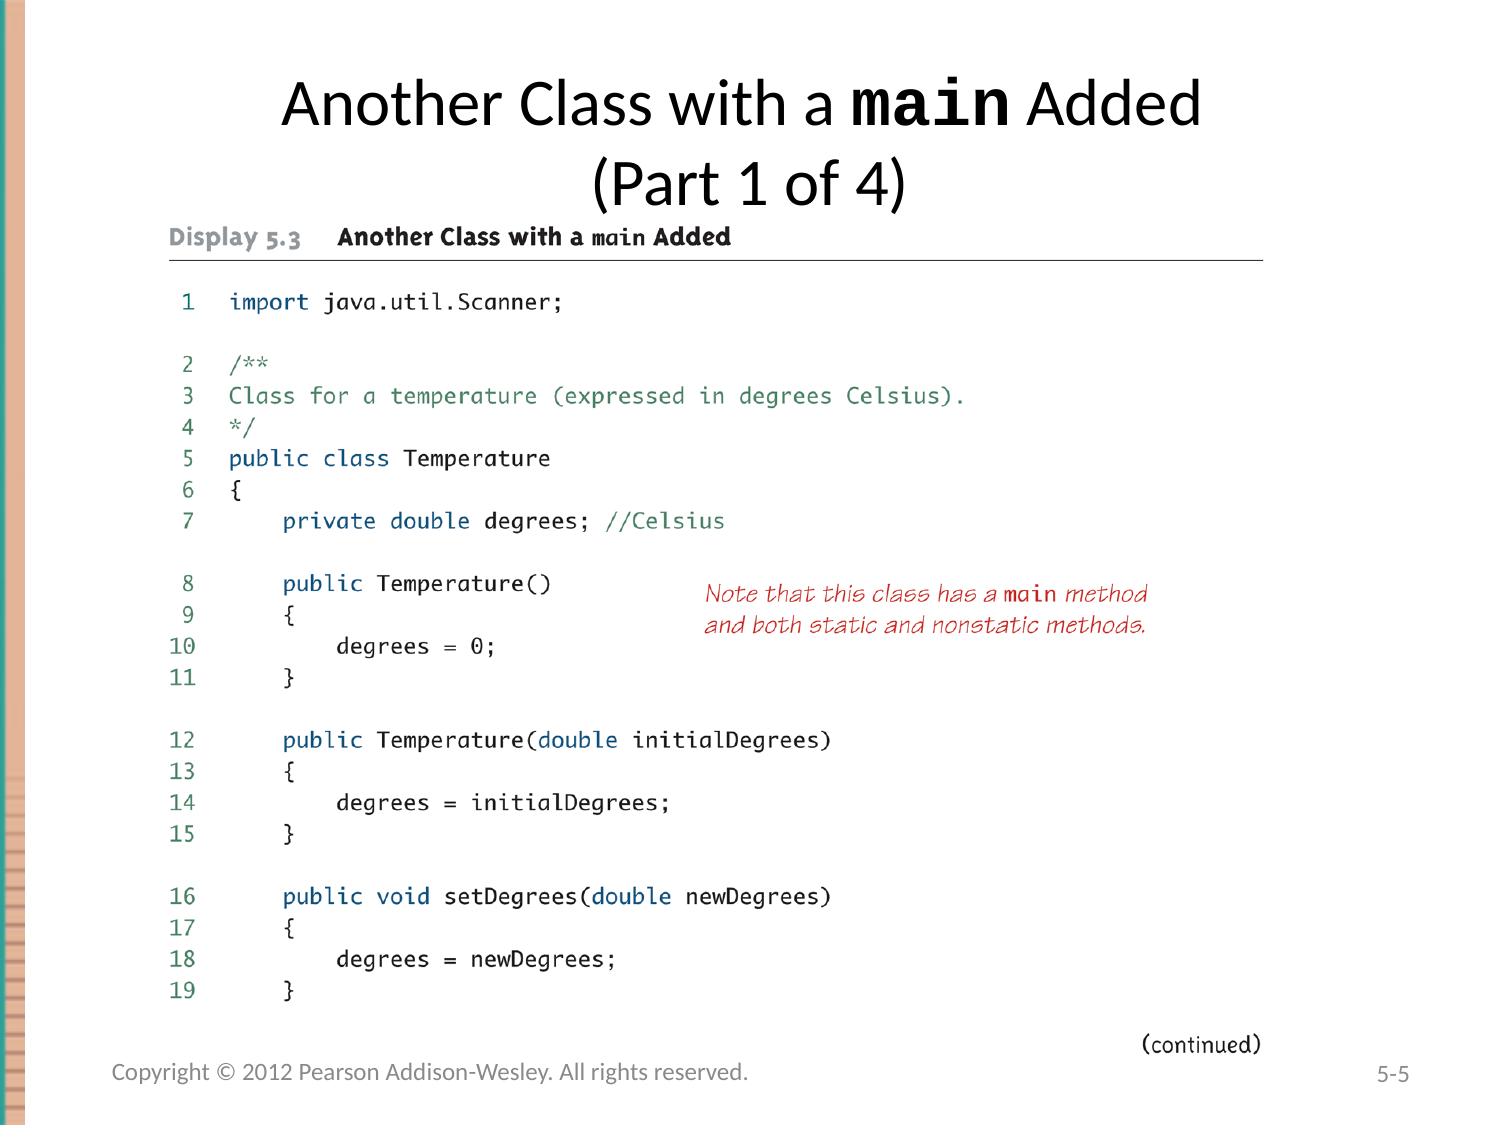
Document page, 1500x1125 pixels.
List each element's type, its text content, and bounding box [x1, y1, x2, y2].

slide_number 5-5 [1074, 1042, 1425, 1103]
footer Copyright © 2012 Pearson Addison-Wesley. All rights reserved. [75, 1040, 788, 1100]
picture [140, 215, 1291, 1057]
title Another Class with a main Added (Part 1 of 4) [74, 44, 1426, 233]
picture [0, 0, 25, 1125]
